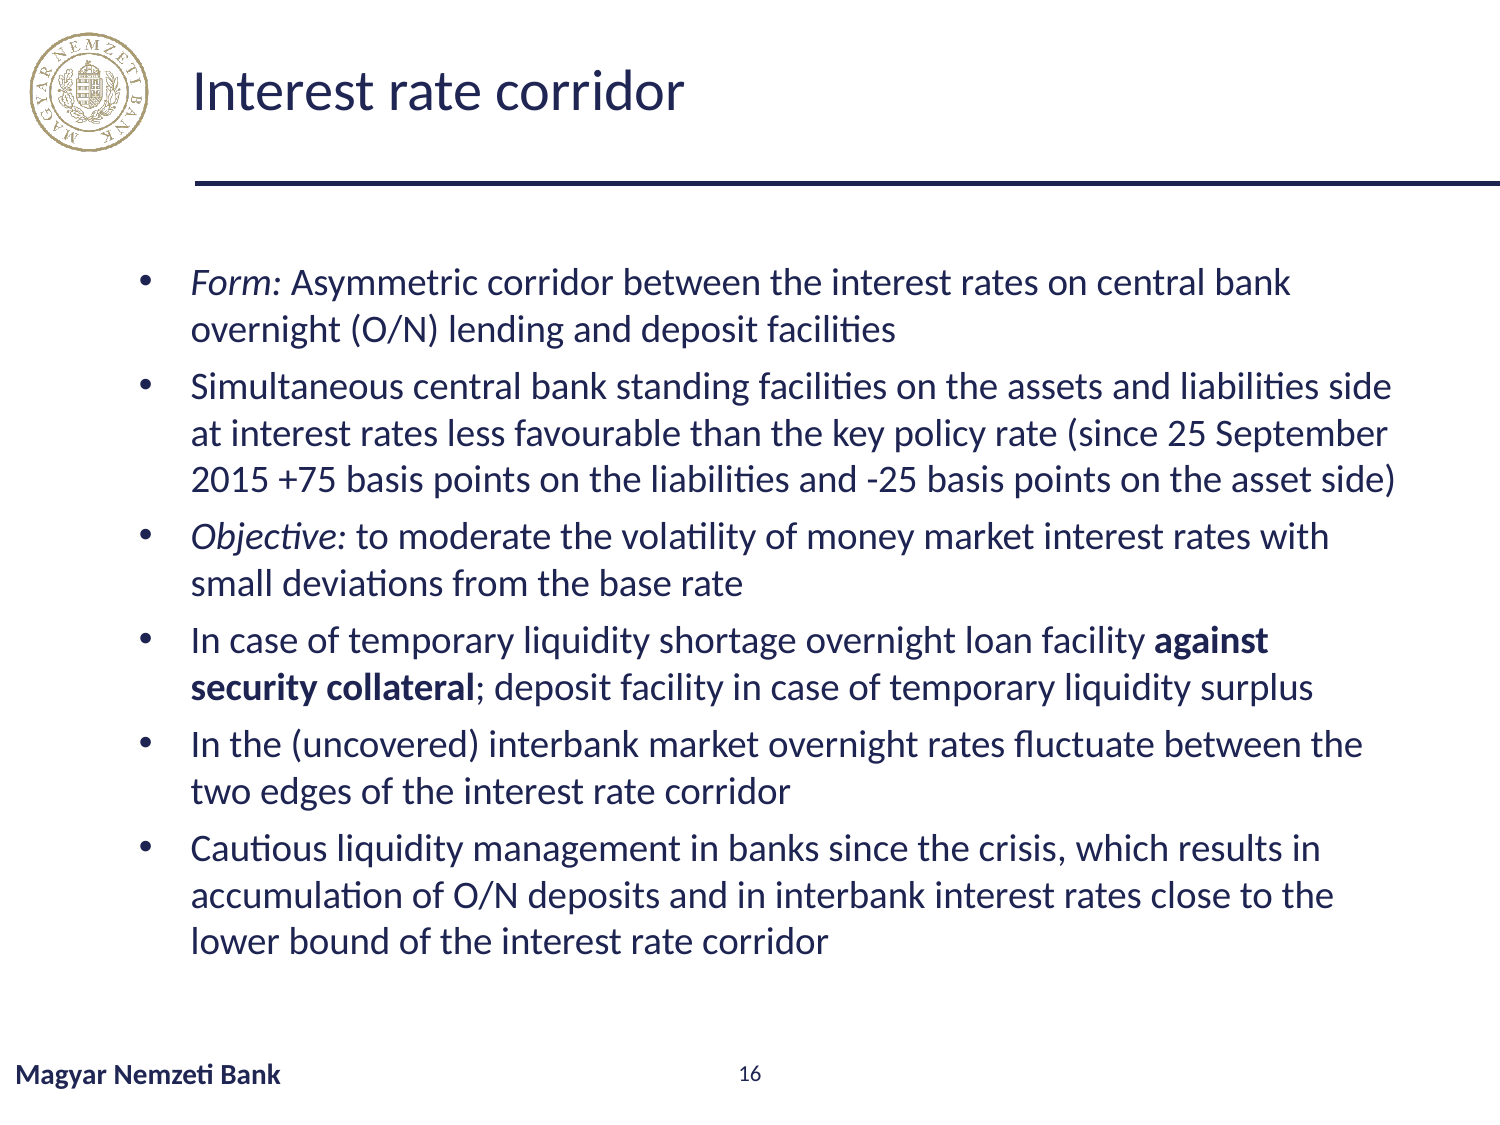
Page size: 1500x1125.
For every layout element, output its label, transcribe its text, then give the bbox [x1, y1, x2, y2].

list Form: Asymmetric corridor between the interest rates on central bank overnight (O/N) lending and deposit facilities Simultaneous central bank standing facilities on the assets and liabilities side at interest rates less favourable than the key policy rate (since 25 September 2015 +75 basis points on the liabilities and -25 basis points on the asset side) Objective: to moderate the volatility of money market interest rates with small deviations from the base rate In case of temporary liquidity shortage overnight loan facility against security collateral; deposit facility in case of temporary liquidity surplus In the (uncovered) interbank market overnight rates fluctuate between the two edges of the interest rate corridor Cautious liquidity management in banks since the crisis, which results in accumulation of O/N deposits and in interbank interest rates close to the lower bound of the interest rate corridor [123, 196, 1418, 1012]
picture [17, 21, 161, 165]
slide_number 16 [581, 1042, 919, 1103]
title Interest rate corridor [177, 29, 1406, 155]
footer Magyar Nemzeti Bank [0, 1042, 507, 1103]
